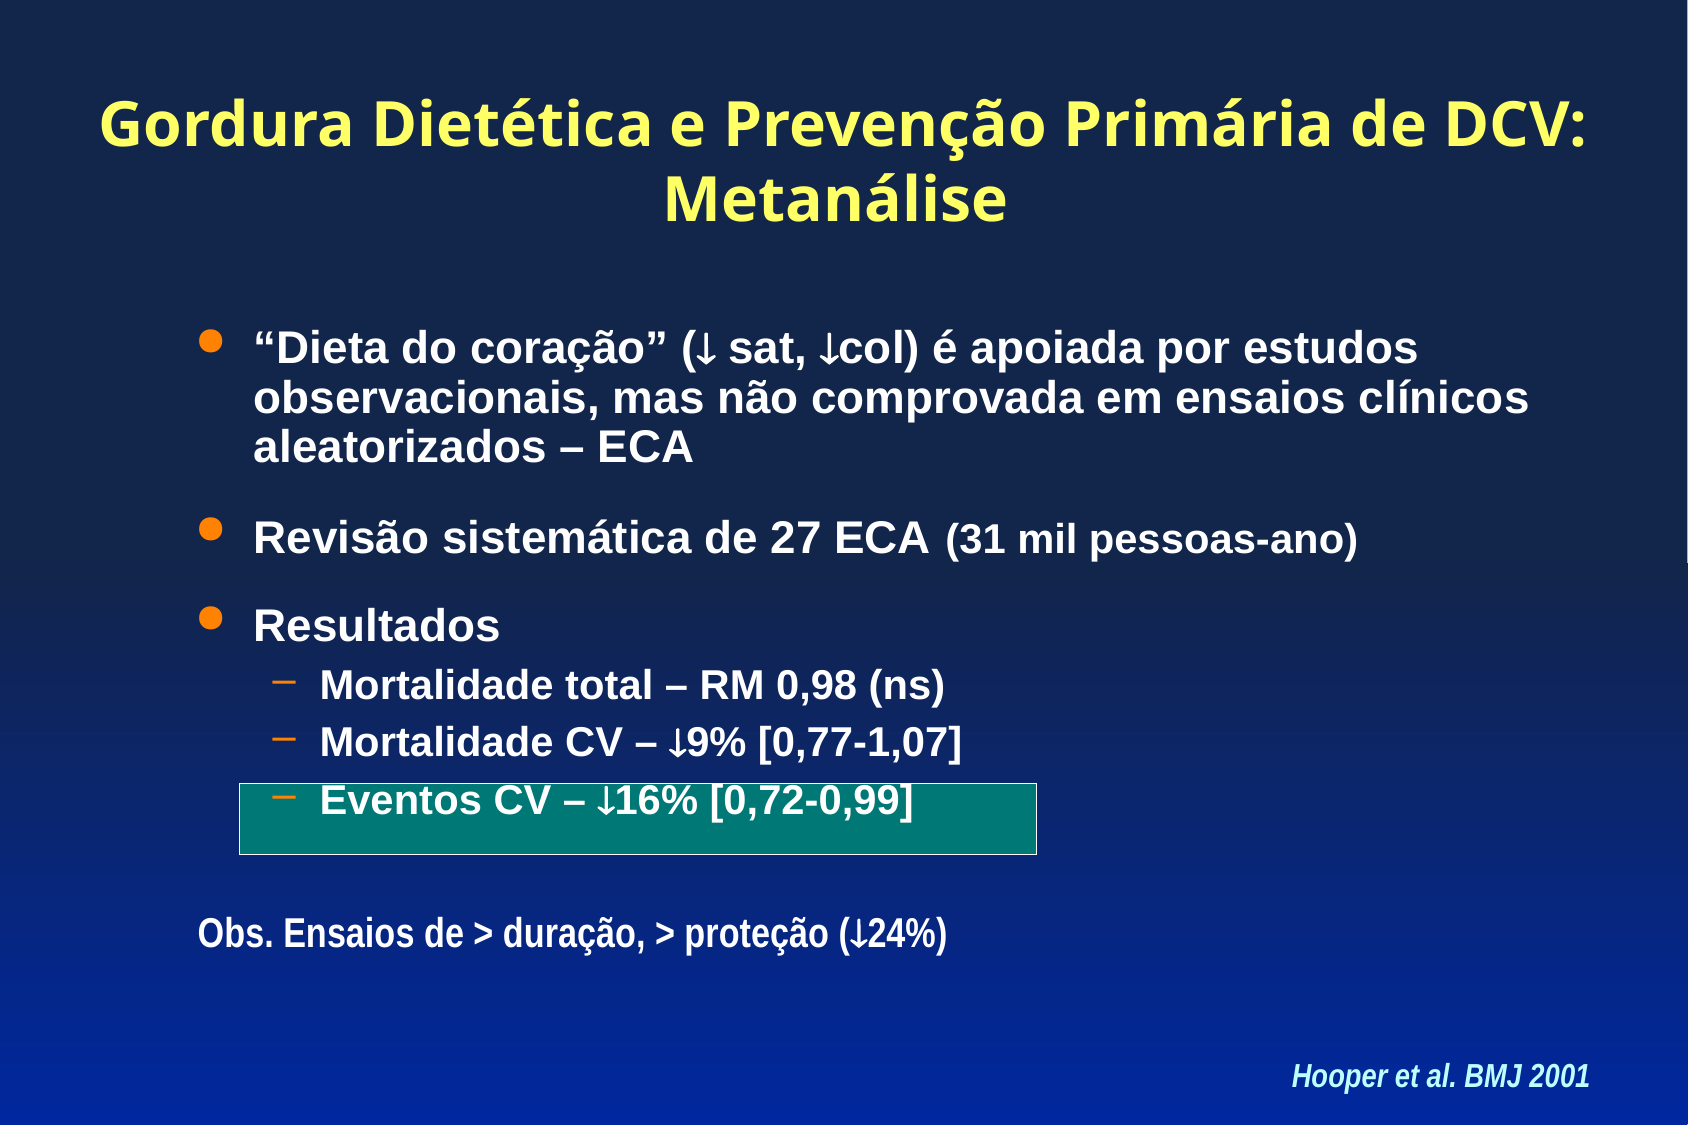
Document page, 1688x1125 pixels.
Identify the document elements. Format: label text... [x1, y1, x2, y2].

title Gordura Dietética e Prevenção Primária de DCV: Metanálise [53, 62, 1634, 256]
text_box Hooper et al. BMJ 2001 [1277, 1046, 1606, 1102]
list “Dieta do coração” ( sat, col) é apoiada por estudos observacionais, mas não comprovada em ensaios clínicos aleatorizados – ECA Revisão sistemática de 27 ECA (31 mil pessoas-ano) Resultados Mortalidade total – RM 0,98 (ns) Mortalidade CV – 9% [0,77-1,07] Eventos CV – 16% [0,72-0,99] Obs. Ensaios de > duração, > proteção (24%) [182, 316, 1605, 1046]
